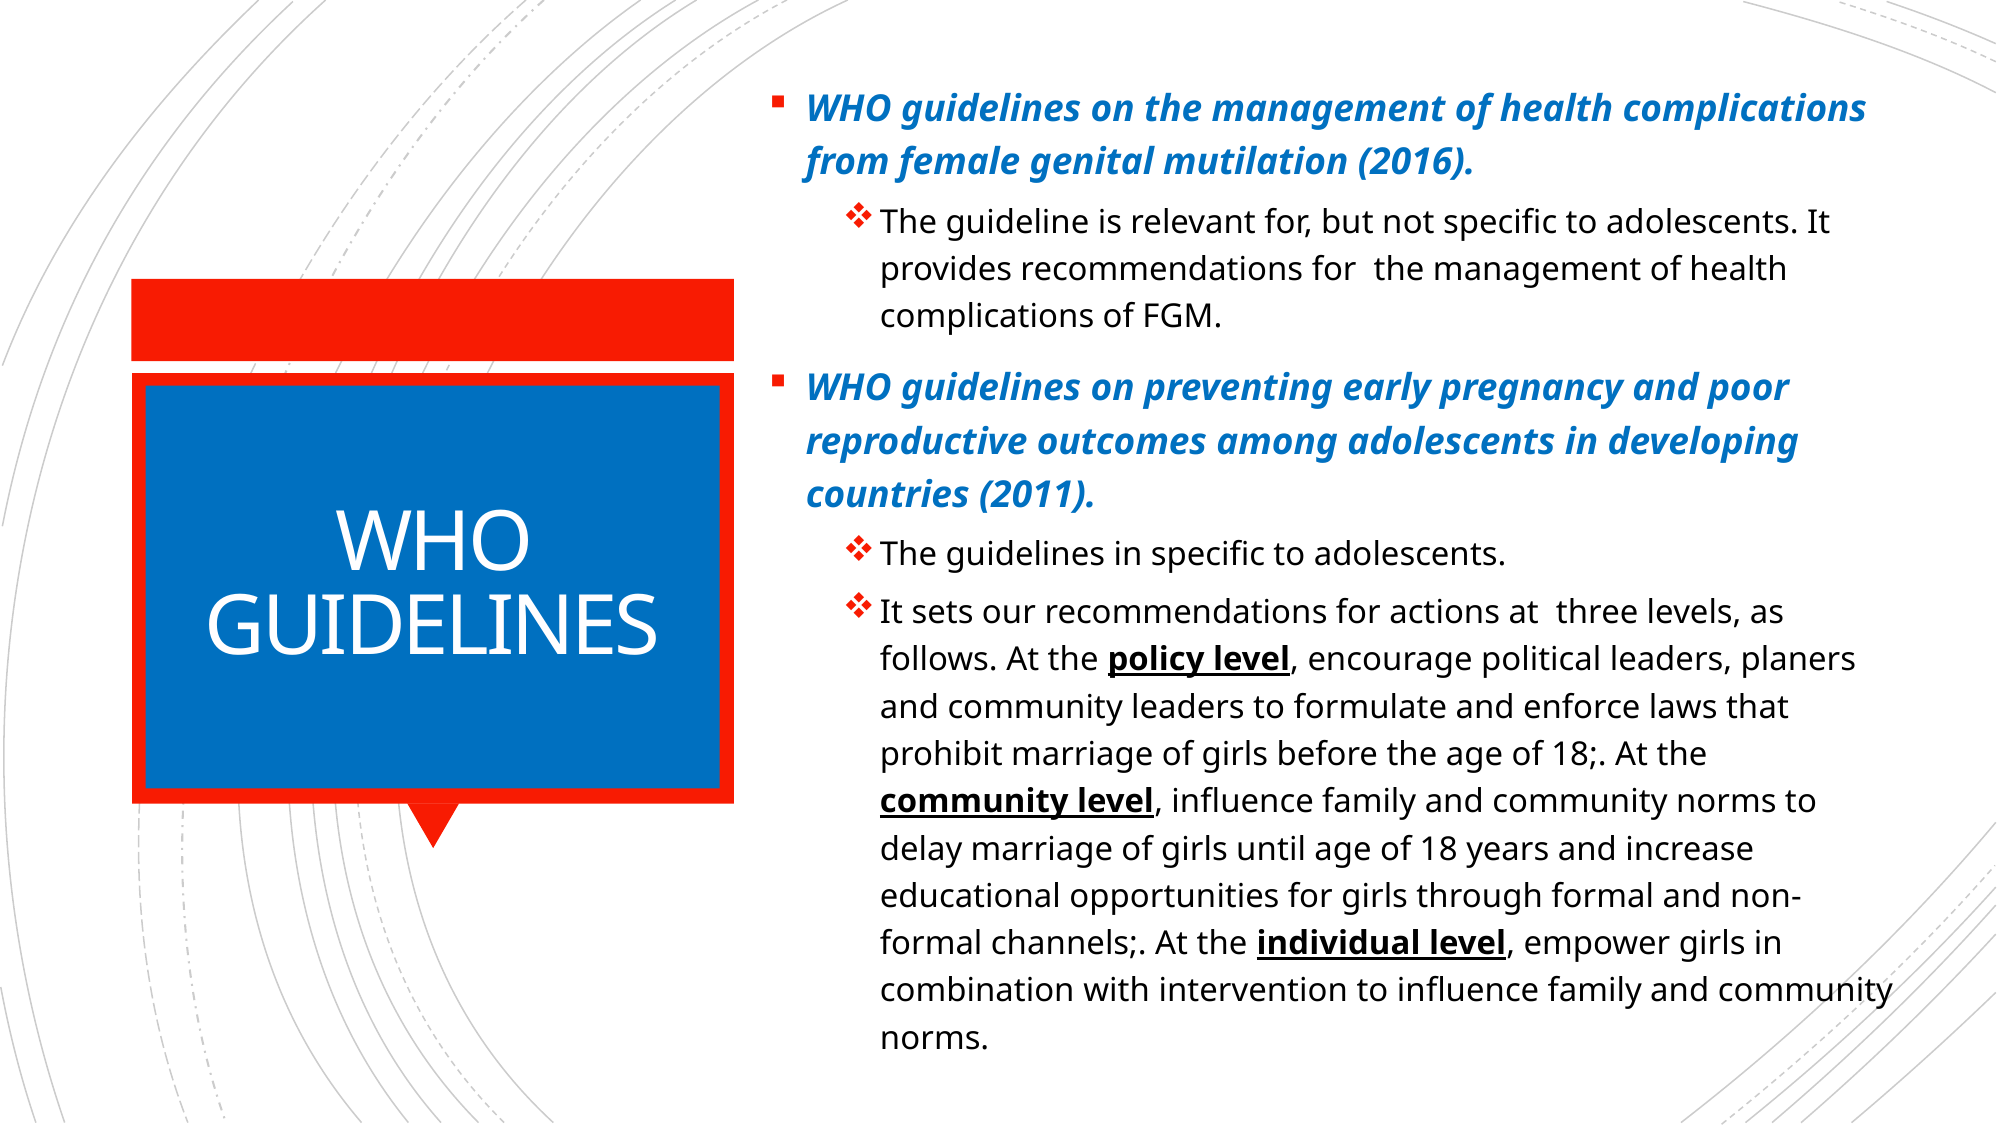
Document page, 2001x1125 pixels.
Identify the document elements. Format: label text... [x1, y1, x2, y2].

list WHO guidelines on the management of health complications from female genital mutilation (2016). The guideline is relevant for, but not specific to adolescents. It provides recommendations for the management of health complications of FGM. WHO guidelines on preventing early pregnancy and poor reproductive outcomes among adolescents in developing countries (2011). The guidelines in specific to adolescents. It sets our recommendations for actions at three levels, as follows. At the policy level, encourage political leaders, planers and community leaders to formulate and enforce laws that prohibit marriage of girls before the age of 18;. At the community level, influence family and community norms to delay marriage of girls until age of 18 years and increase educational opportunities for girls through formal and non-formal channels;. At the individual level, empower girls in combination with intervention to influence family and community norms. [753, 65, 1922, 1066]
title WHO GUIDELINES [145, 385, 720, 789]
